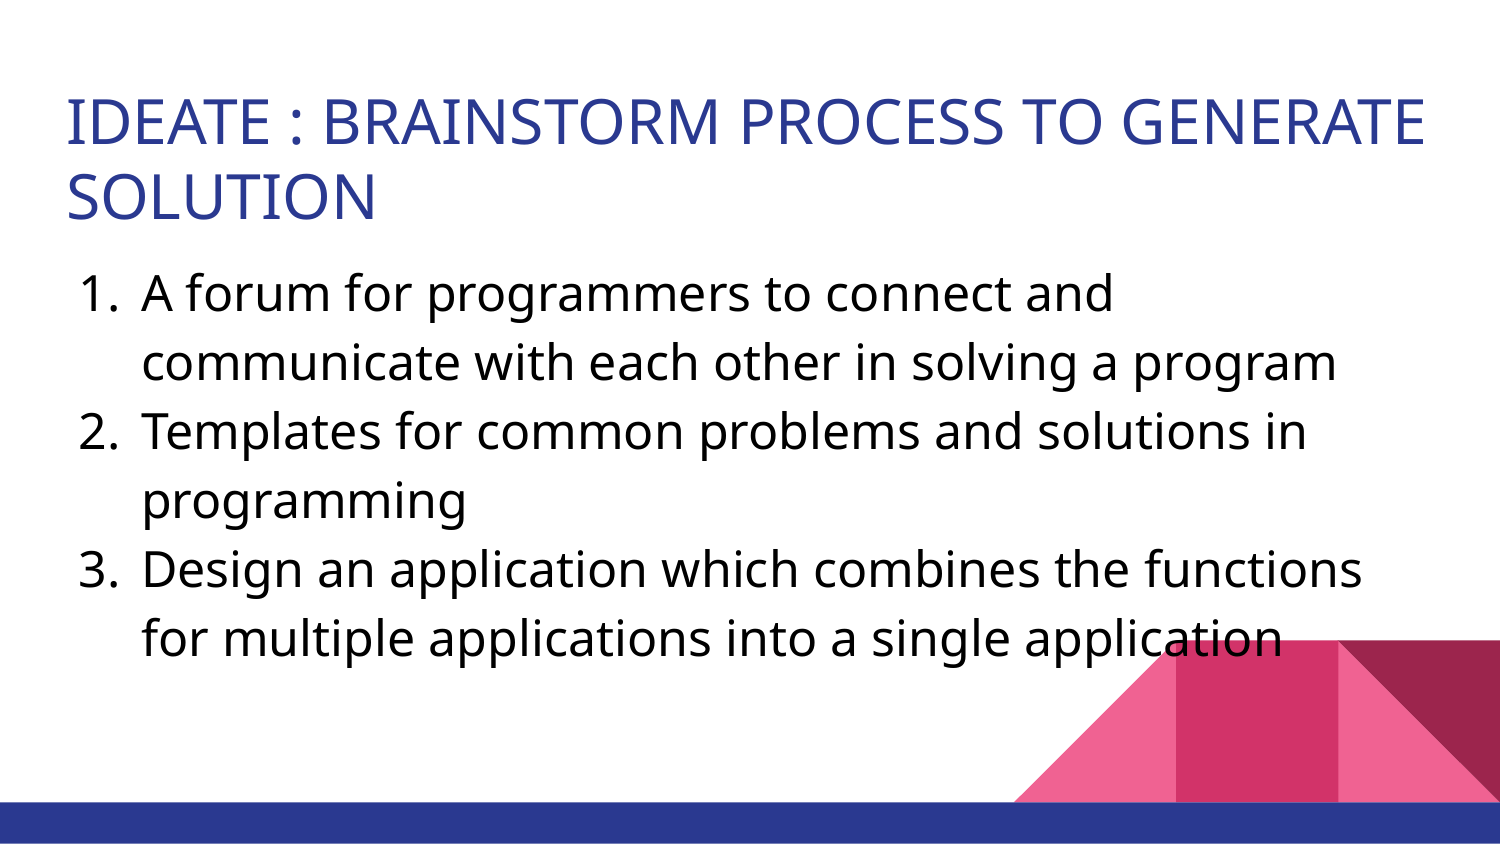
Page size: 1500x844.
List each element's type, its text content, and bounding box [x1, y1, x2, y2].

list A forum for programmers to connect and communicate with each other in solving a program Templates for common problems and solutions in programming Design an application which combines the functions for multiple applications into a single application [51, 237, 1449, 750]
title IDEATE : BRAINSTORM PROCESS TO GENERATE SOLUTION [51, 67, 1449, 229]
